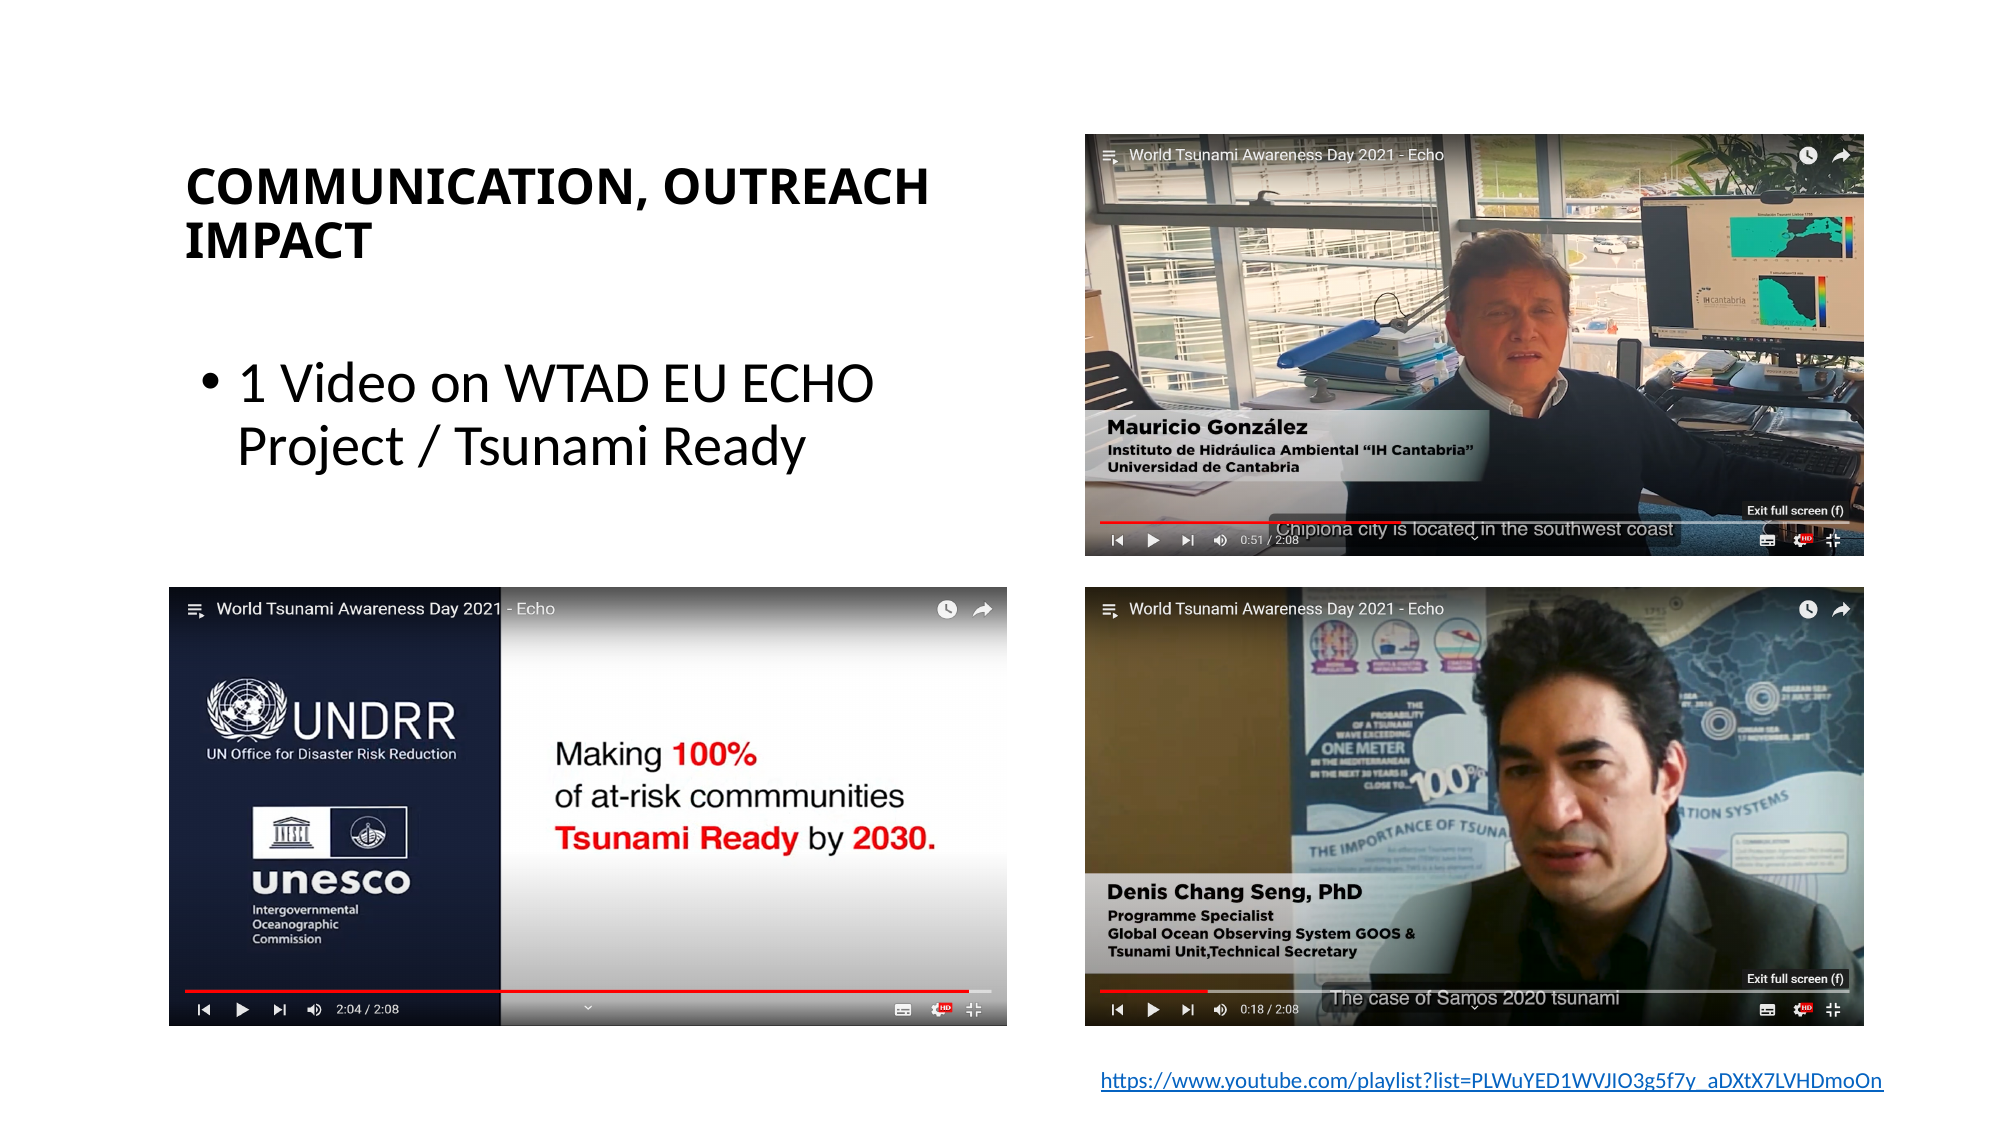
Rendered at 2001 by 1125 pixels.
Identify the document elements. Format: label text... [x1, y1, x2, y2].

list 1 Video on WTAD EU ECHO Project / Tsunami Ready [185, 345, 1023, 1003]
picture [169, 587, 1007, 1026]
title COMMUNICATION, OUTREACH IMPACT [169, 153, 1039, 278]
text_box https://www.youtube.com/playlist?list=PLWuYED1WVJIO3g5f7y_aDXtX7LVHDmoOn [1085, 1058, 2000, 1101]
picture [1085, 587, 1864, 1026]
picture [1085, 134, 1864, 556]
